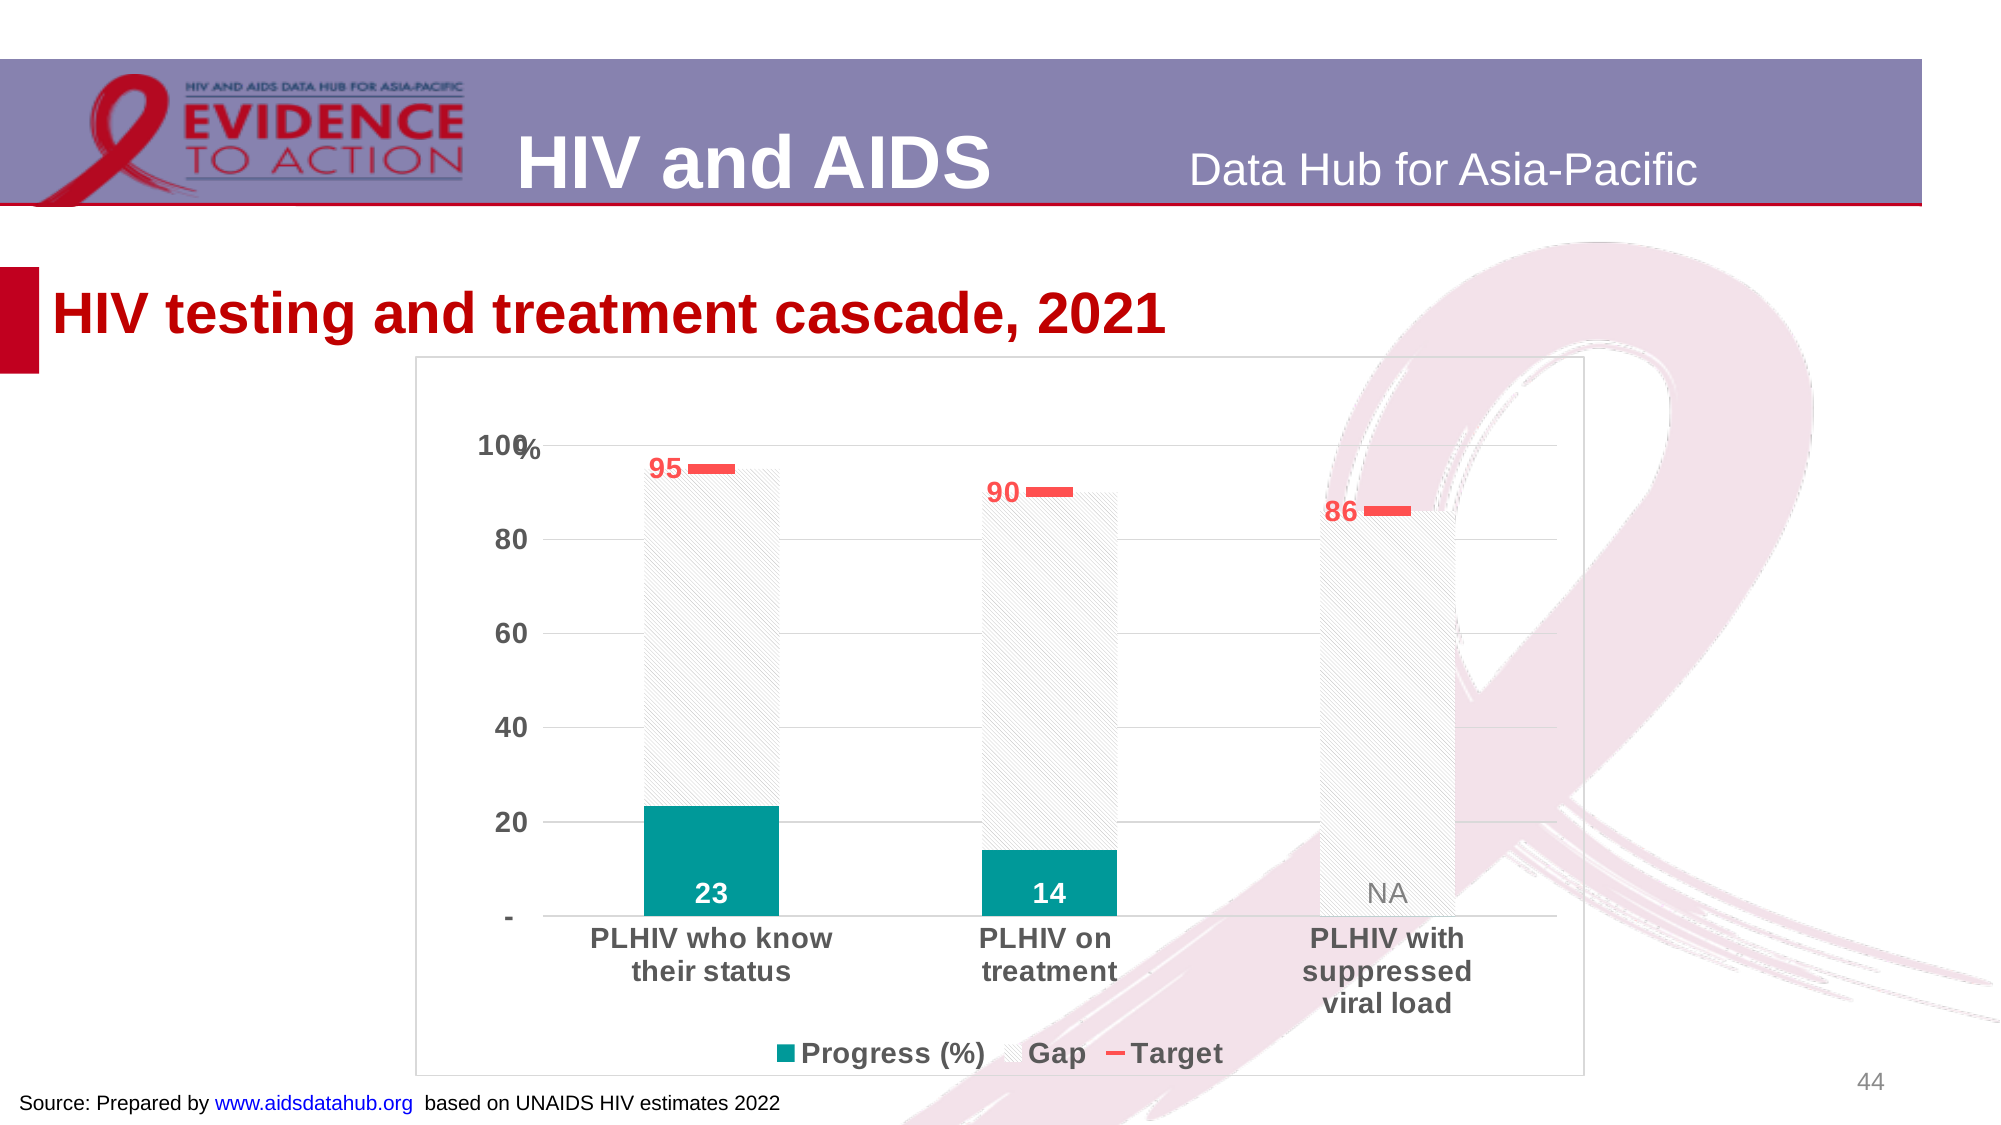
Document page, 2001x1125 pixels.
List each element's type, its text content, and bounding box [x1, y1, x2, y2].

title HIV testing and treatment cascade, 2021 [37, 267, 1876, 351]
slide_number 44 [1781, 1042, 1900, 1103]
picture [11, 74, 469, 207]
text_box Source: Prepared by www.aidsdatahub.org based on UNAIDS HIV estimates 2022 [0, 1080, 1816, 1125]
picture [706, 181, 2000, 1125]
chart [414, 355, 1586, 1077]
